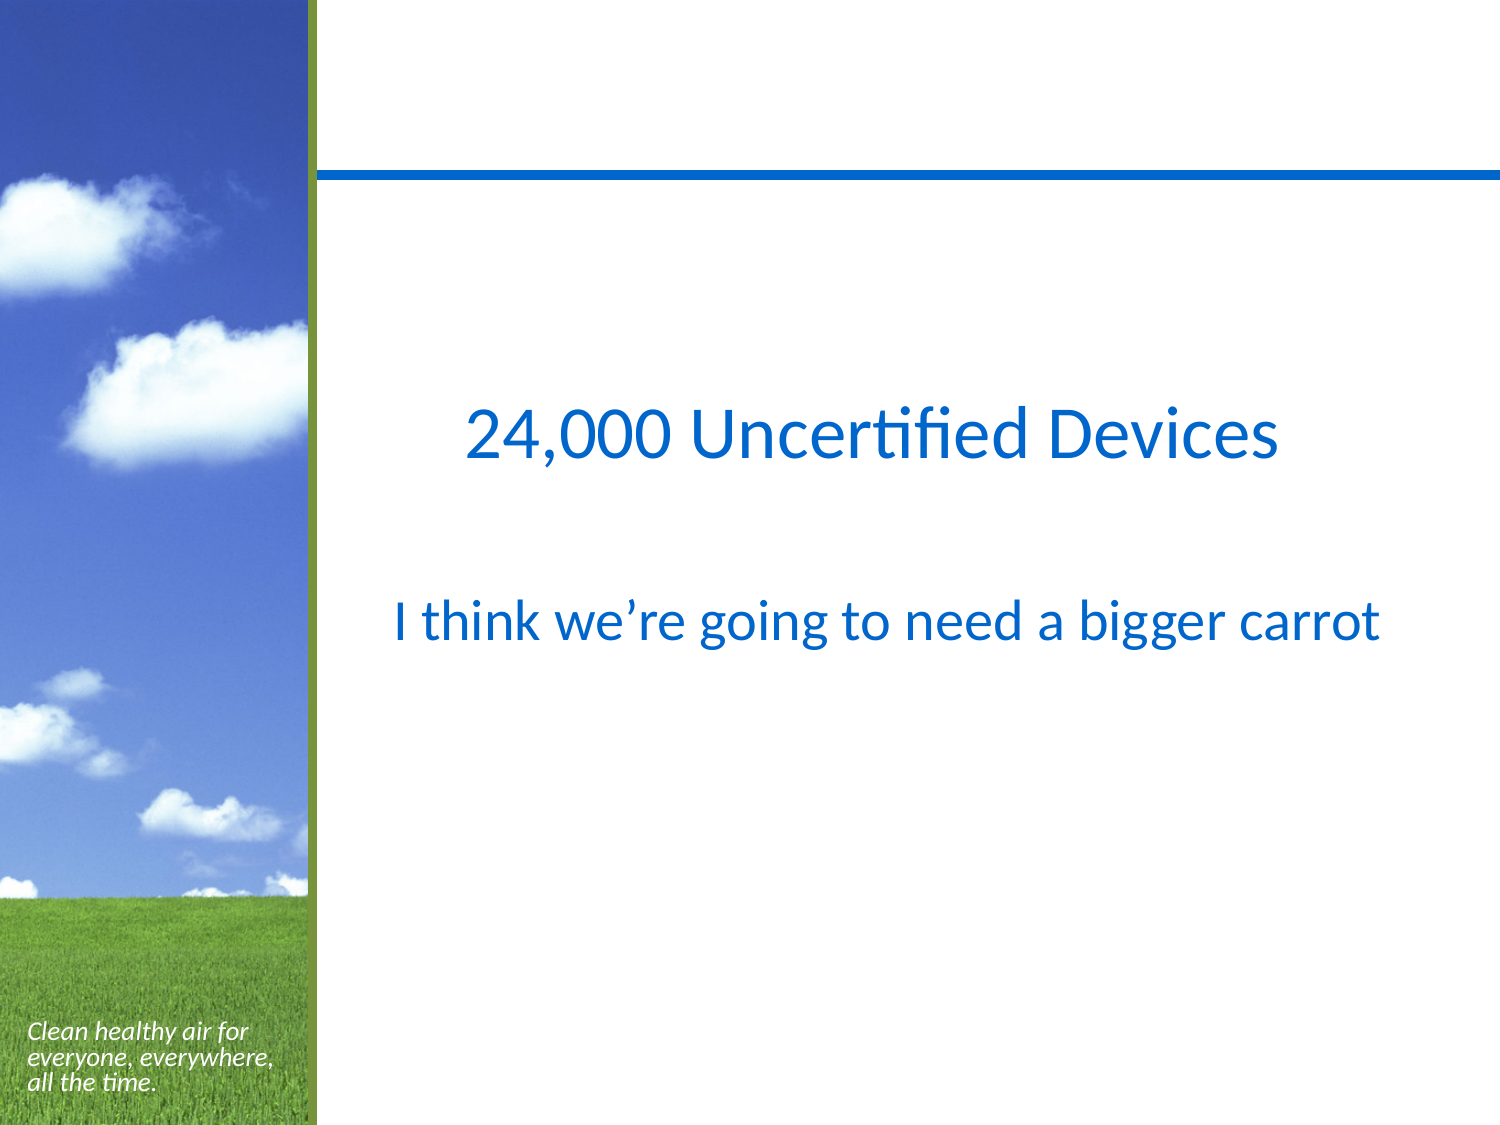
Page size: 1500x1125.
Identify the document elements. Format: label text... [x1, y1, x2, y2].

picture [0, 0, 308, 1125]
text_box I think we’re going to need a bigger carrot [362, 574, 1413, 863]
text_box 24,000 Uncertified Devices [249, 299, 1500, 542]
